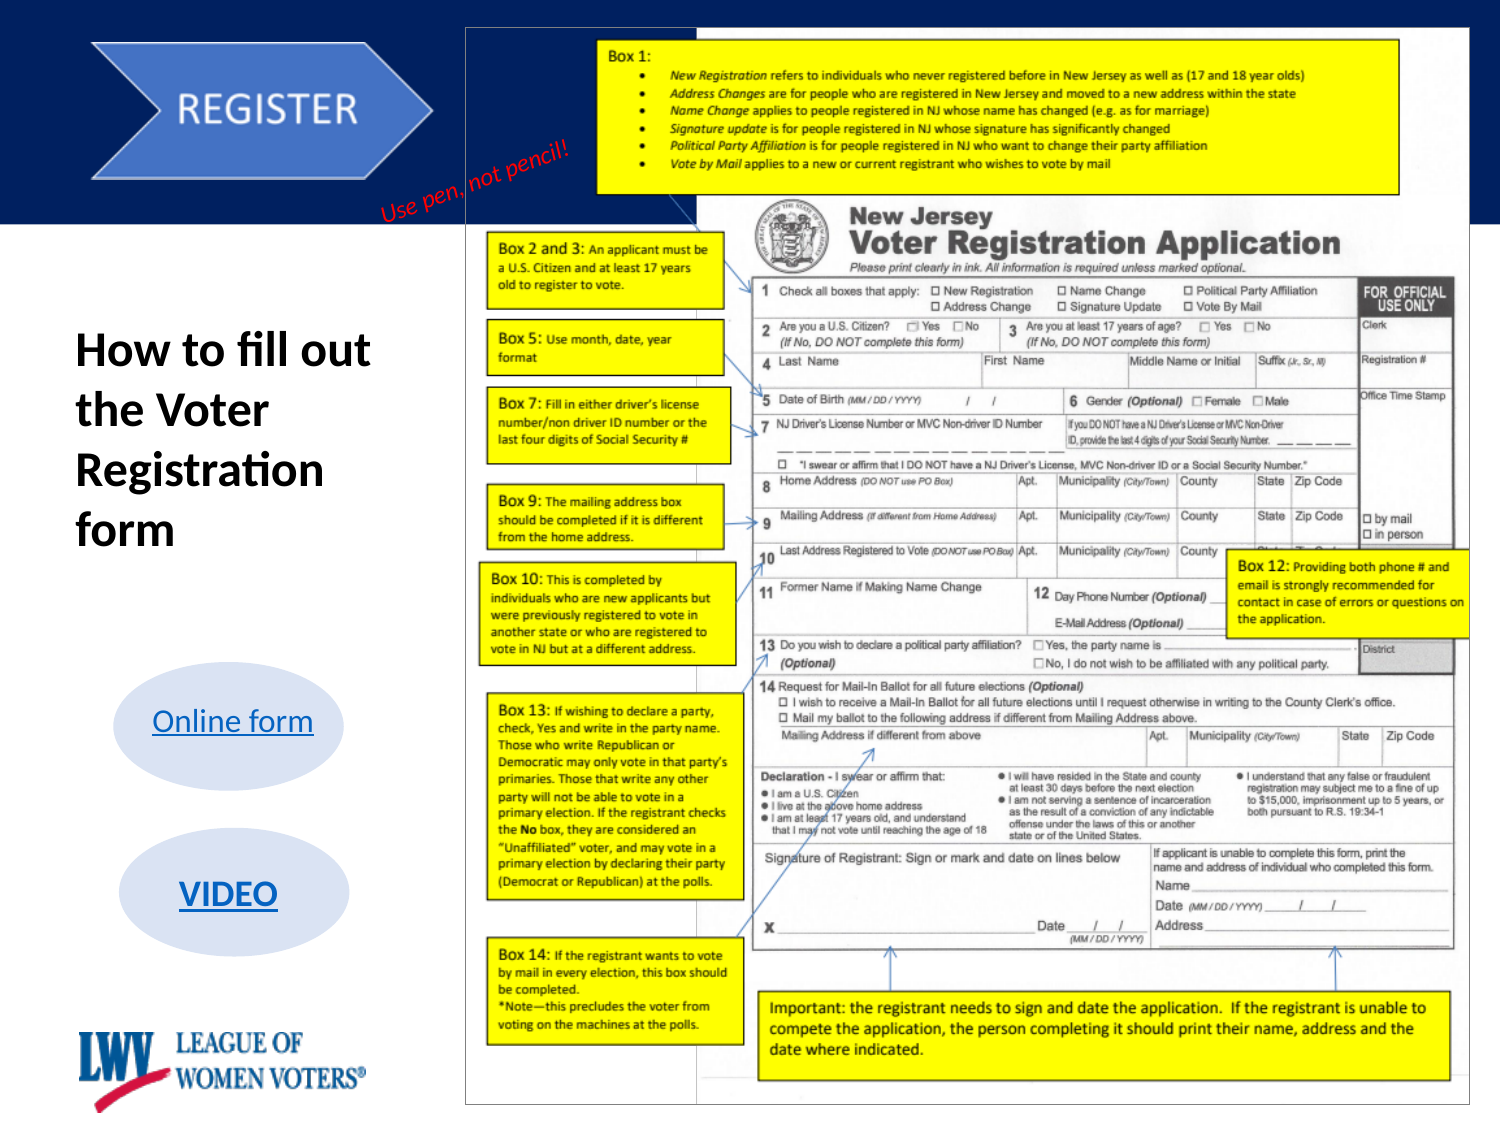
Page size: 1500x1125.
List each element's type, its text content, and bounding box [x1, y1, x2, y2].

text_box VIDEO [107, 861, 350, 922]
text_box [0, 0, 1500, 225]
text_box Use pen, not pencil! [358, 160, 465, 242]
picture [465, 27, 1470, 1105]
picture [79, 1032, 366, 1113]
text_box [112, 660, 340, 792]
text_box How to fill out the Voter Registration form [60, 308, 435, 564]
text_box Online form [137, 691, 344, 746]
picture [90, 42, 435, 180]
text_box [130, 922, 338, 958]
text_box [131, 826, 337, 861]
